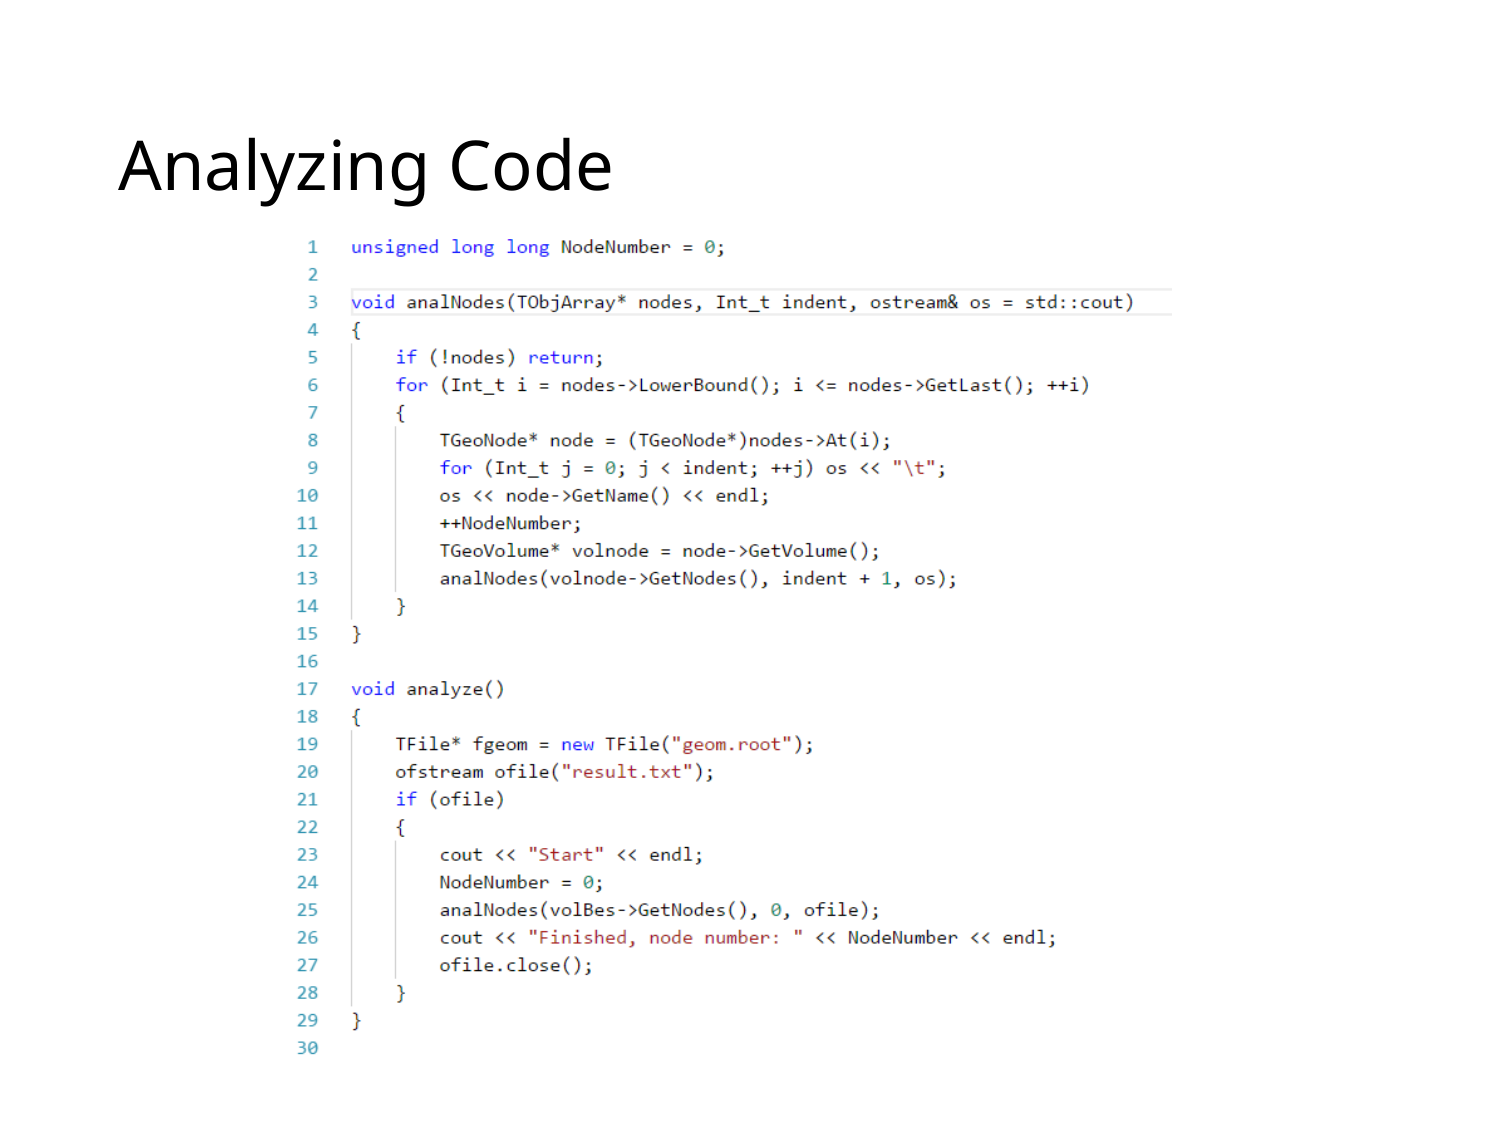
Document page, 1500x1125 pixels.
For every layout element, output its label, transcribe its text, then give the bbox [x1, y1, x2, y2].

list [282, 233, 1172, 1063]
title Analyzing Code [103, 59, 1397, 278]
